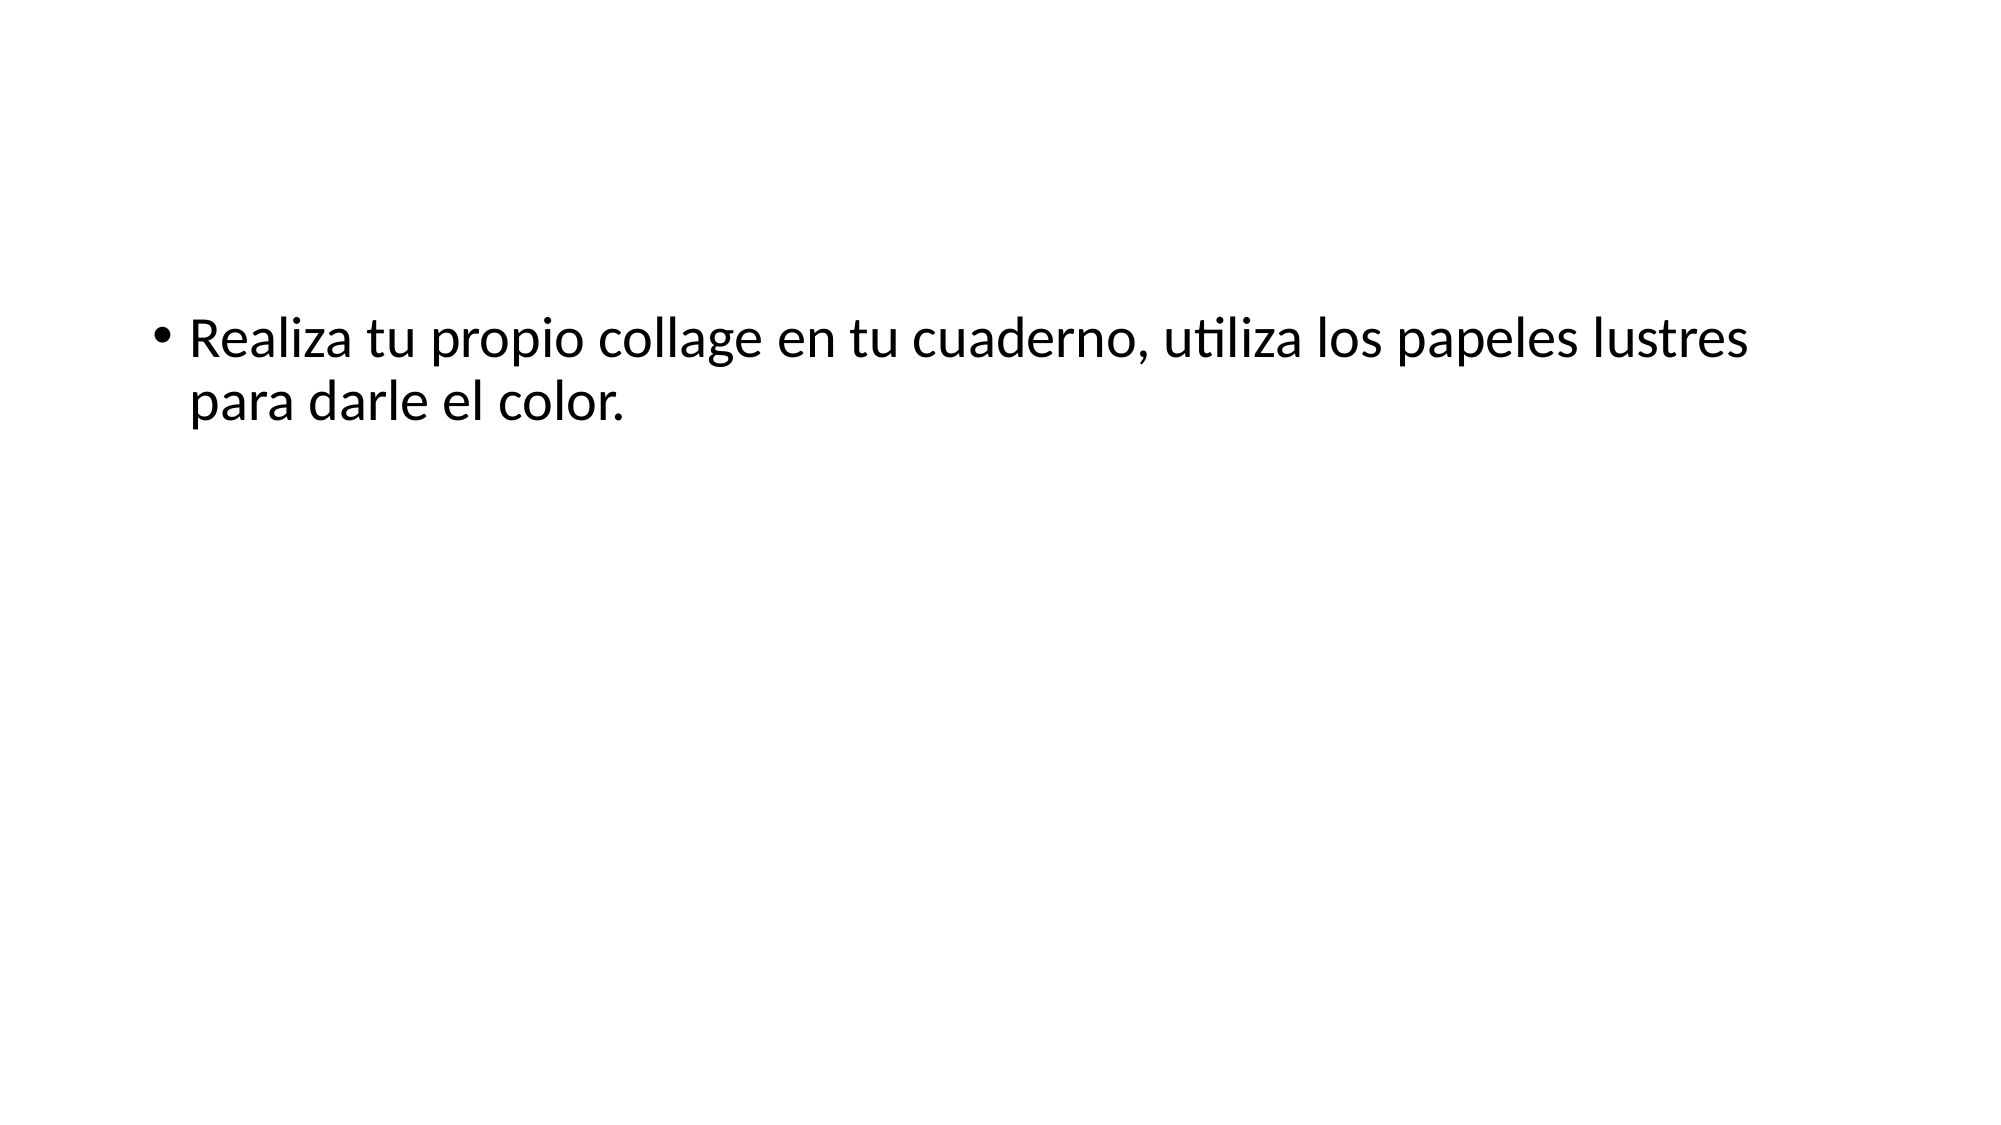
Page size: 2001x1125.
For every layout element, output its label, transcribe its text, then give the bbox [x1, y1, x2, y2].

list Realiza tu propio collage en tu cuaderno, utiliza los papeles lustres para darle el color. [137, 299, 1863, 1014]
